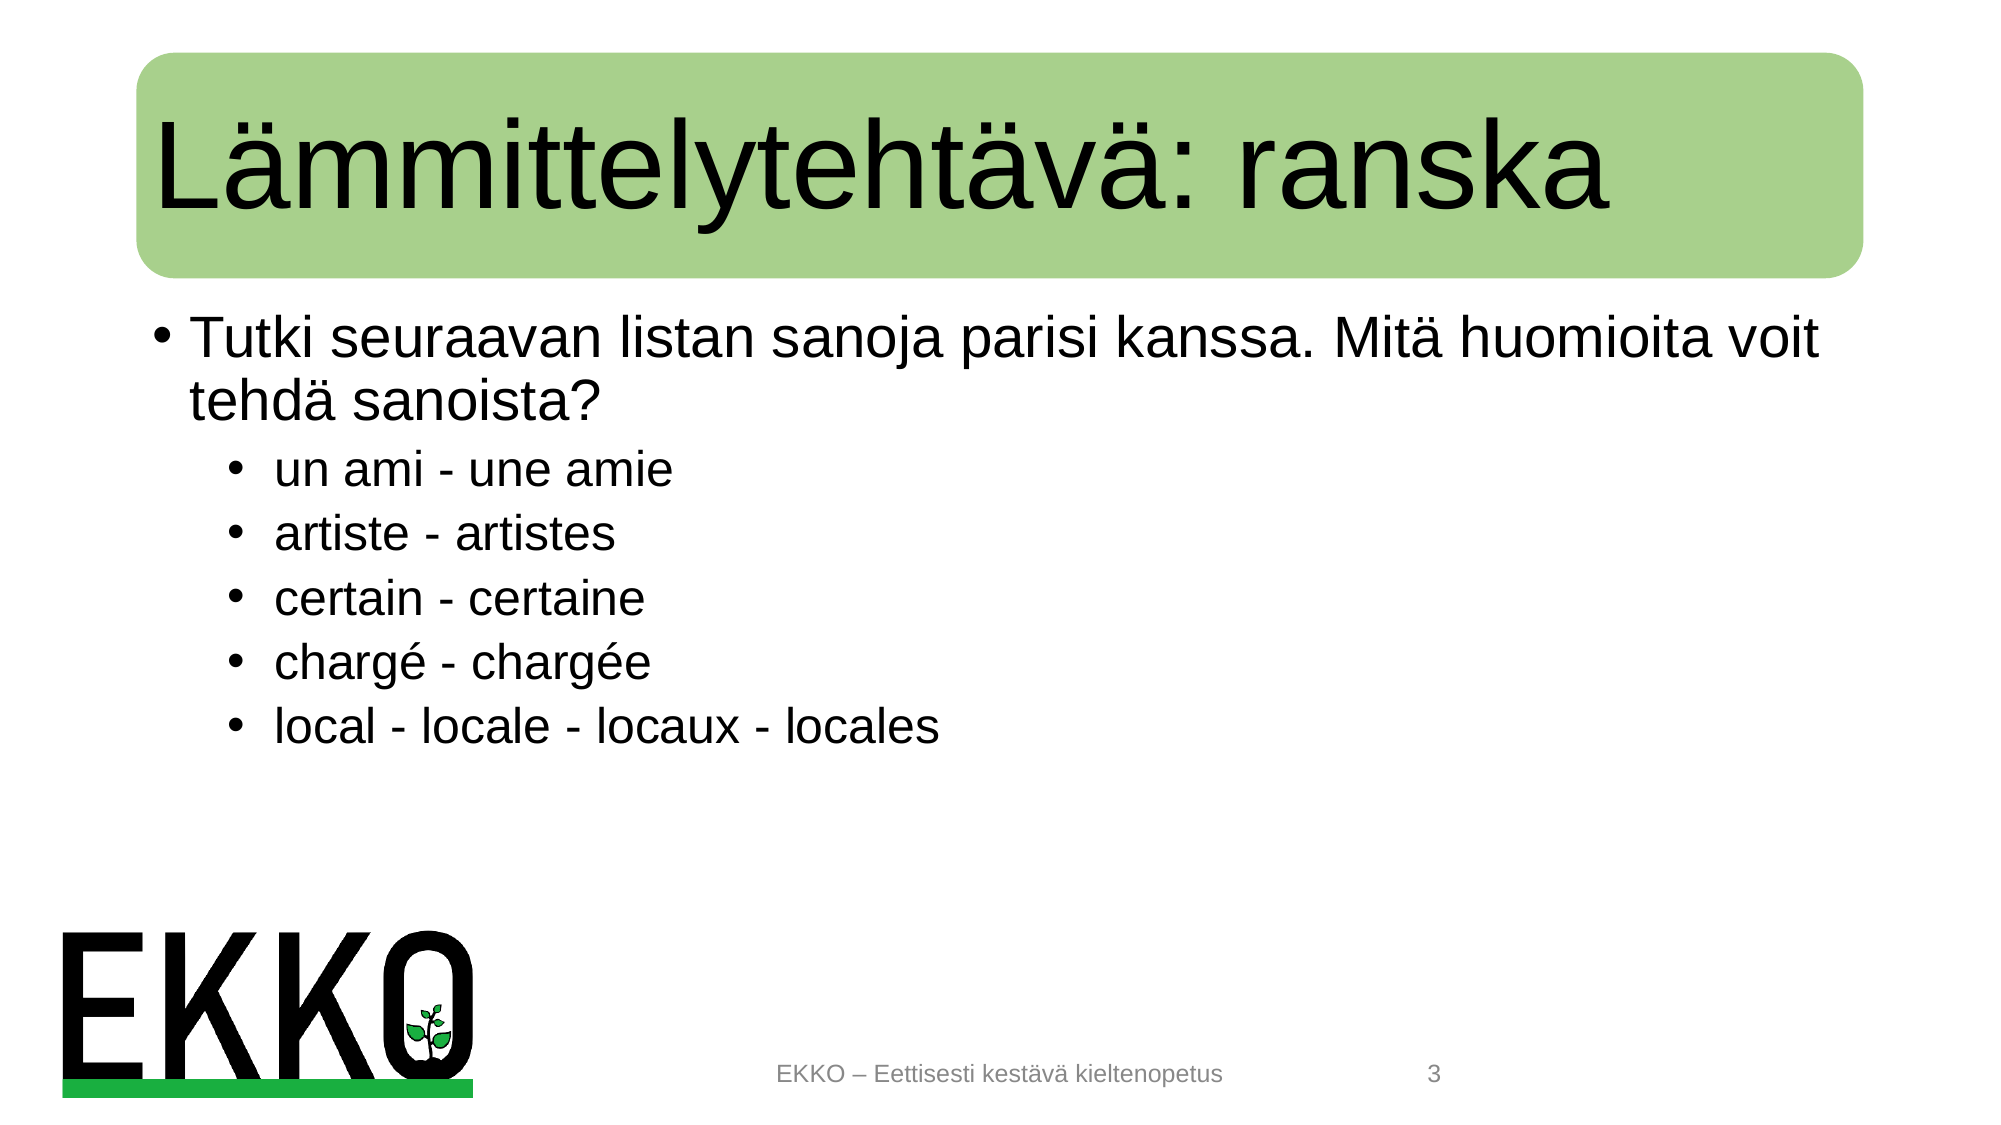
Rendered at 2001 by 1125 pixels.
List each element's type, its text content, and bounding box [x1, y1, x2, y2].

title Lämmittelytehtävä: ranska [137, 59, 1863, 278]
slide_number ‹#› [1412, 1042, 1863, 1103]
list Tutki seuraavan listan sanoja parisi kanssa. Mitä huomioita voit tehdä sanoista? un ami - une amie artiste - artistes certain - certaine chargé - chargée local - locale - locaux - locales [137, 299, 1863, 1014]
footer EKKO – Eettisesti kestävä kieltenopetus [662, 1042, 1338, 1103]
picture [50, 925, 483, 1101]
